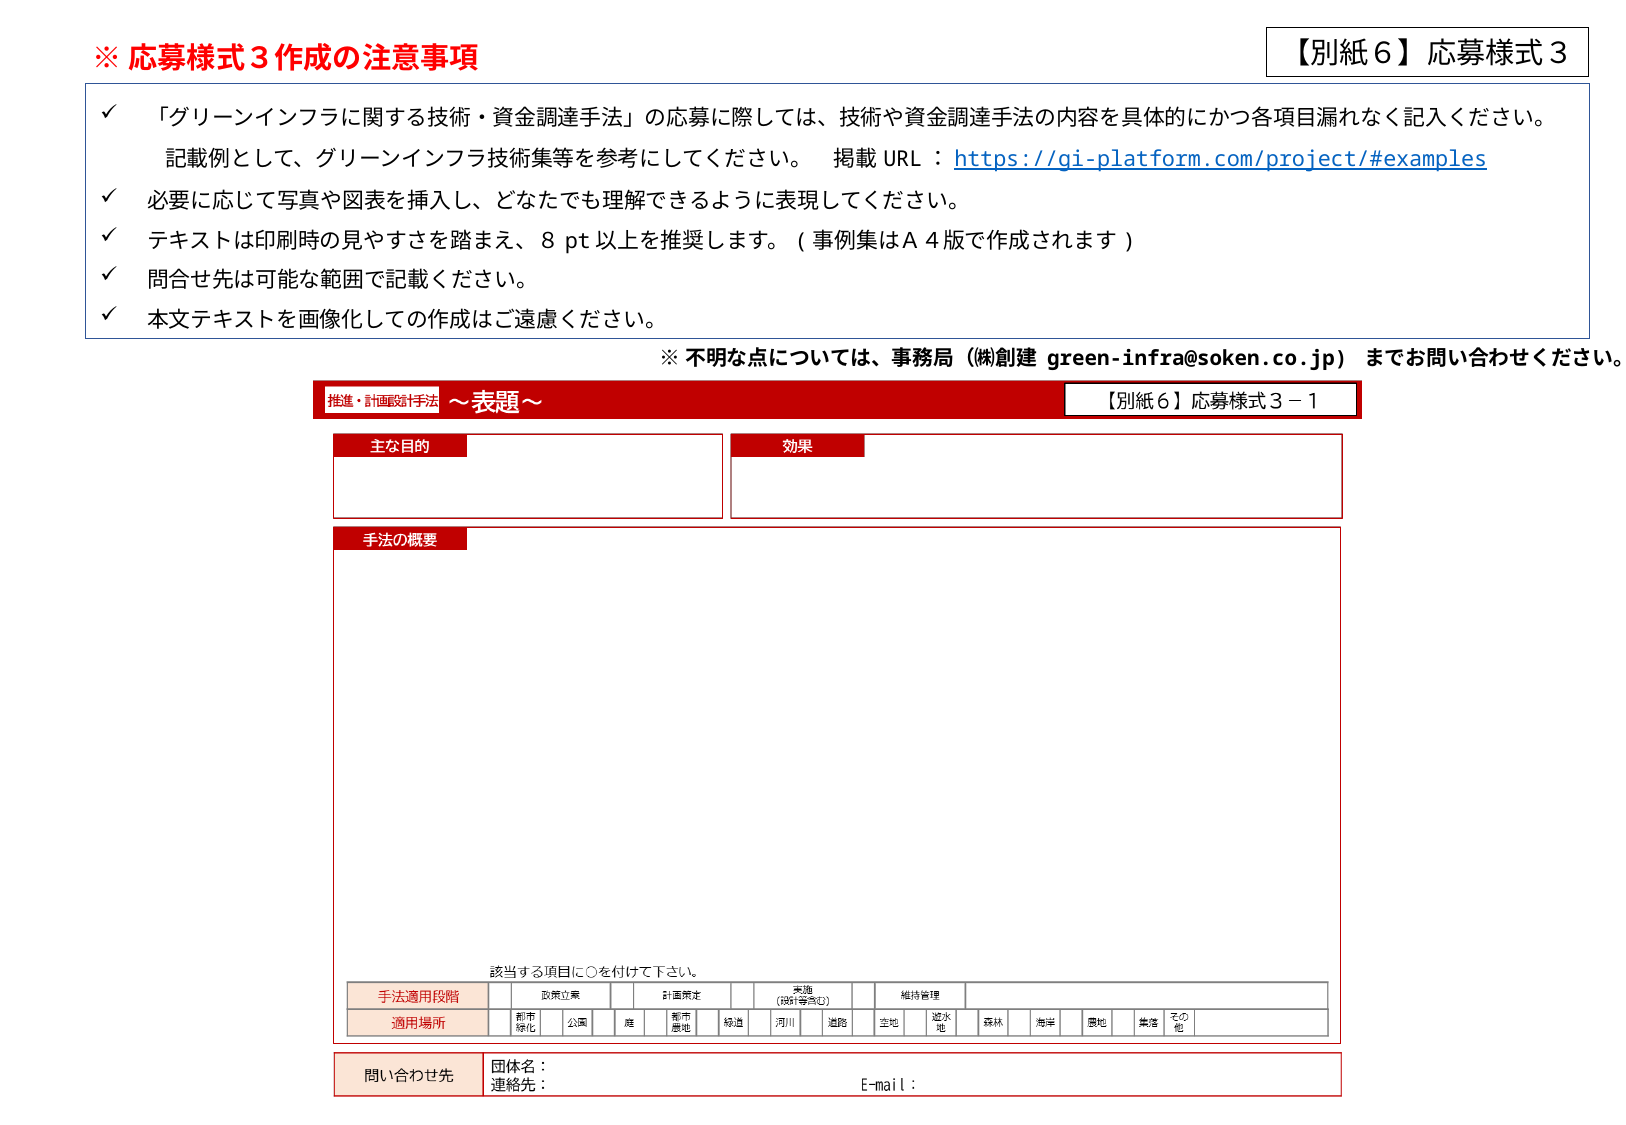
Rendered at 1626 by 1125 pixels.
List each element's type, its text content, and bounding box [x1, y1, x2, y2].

text_box 【別紙６】応募様式３ [1266, 27, 1589, 77]
text_box ※応募様式３作成の注意事項 [77, 31, 495, 82]
text_box ※不明な点については、事務局（㈱創建 green-infra@soken.co.jp) までお問い合わせください。 [645, 336, 1625, 377]
picture [313, 377, 1362, 1102]
text_box 「グリーンインフラに関する技術・資金調達手法」の応募に際しては、技術や資金調達手法の内容を具体的にかつ各項目漏れなく記入ください。 記載例として、グリーンインフラ技術集等を参考にしてください。 掲載URL：https://gi-platform.com/project/#examples 必要に応じて写真や図表を挿入し、どなたでも理解できるように表現してください。 テキストは印刷時の見やすさを踏まえ、８pt以上を推奨します。(事例集はＡ４版で作成されます) 問合せ先は可能な範囲で記載ください。 本文テキストを画像化しての作成はご遠慮ください。 [85, 83, 1590, 339]
